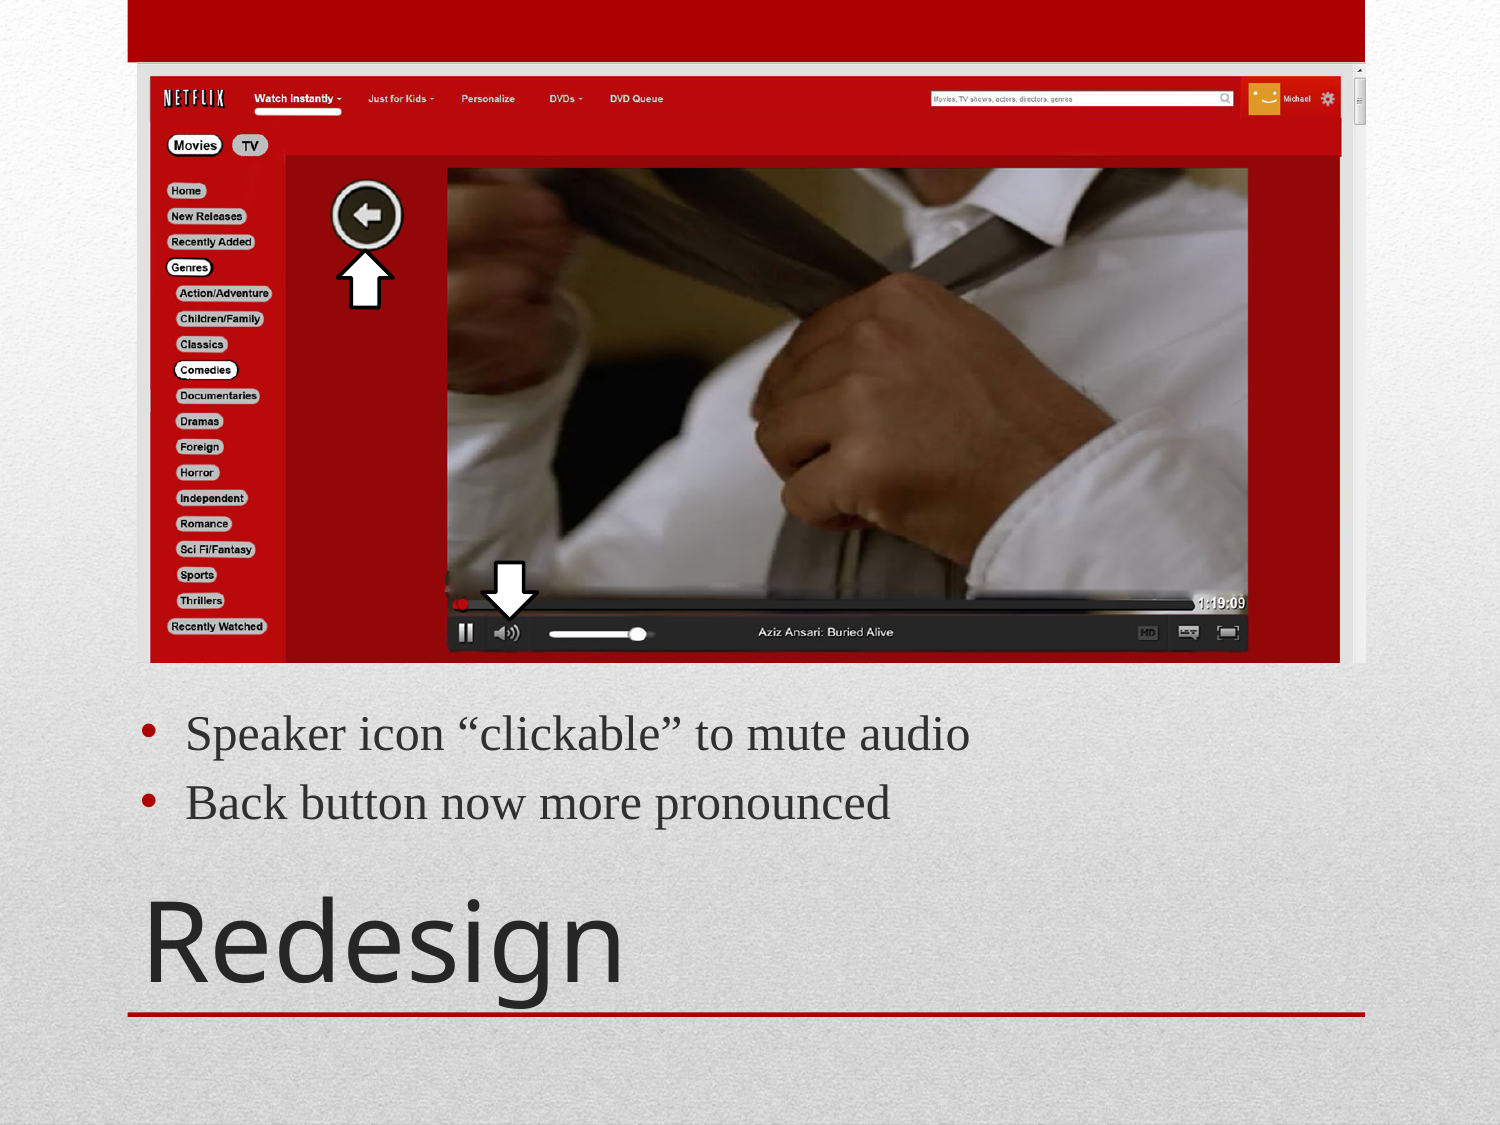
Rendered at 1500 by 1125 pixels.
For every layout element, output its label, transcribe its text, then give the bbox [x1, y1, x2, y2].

list Speaker icon “clickable” to mute audio Back button now more pronounced [125, 200, 1363, 838]
picture [136, 61, 1366, 664]
title Redesign [125, 750, 1238, 1013]
